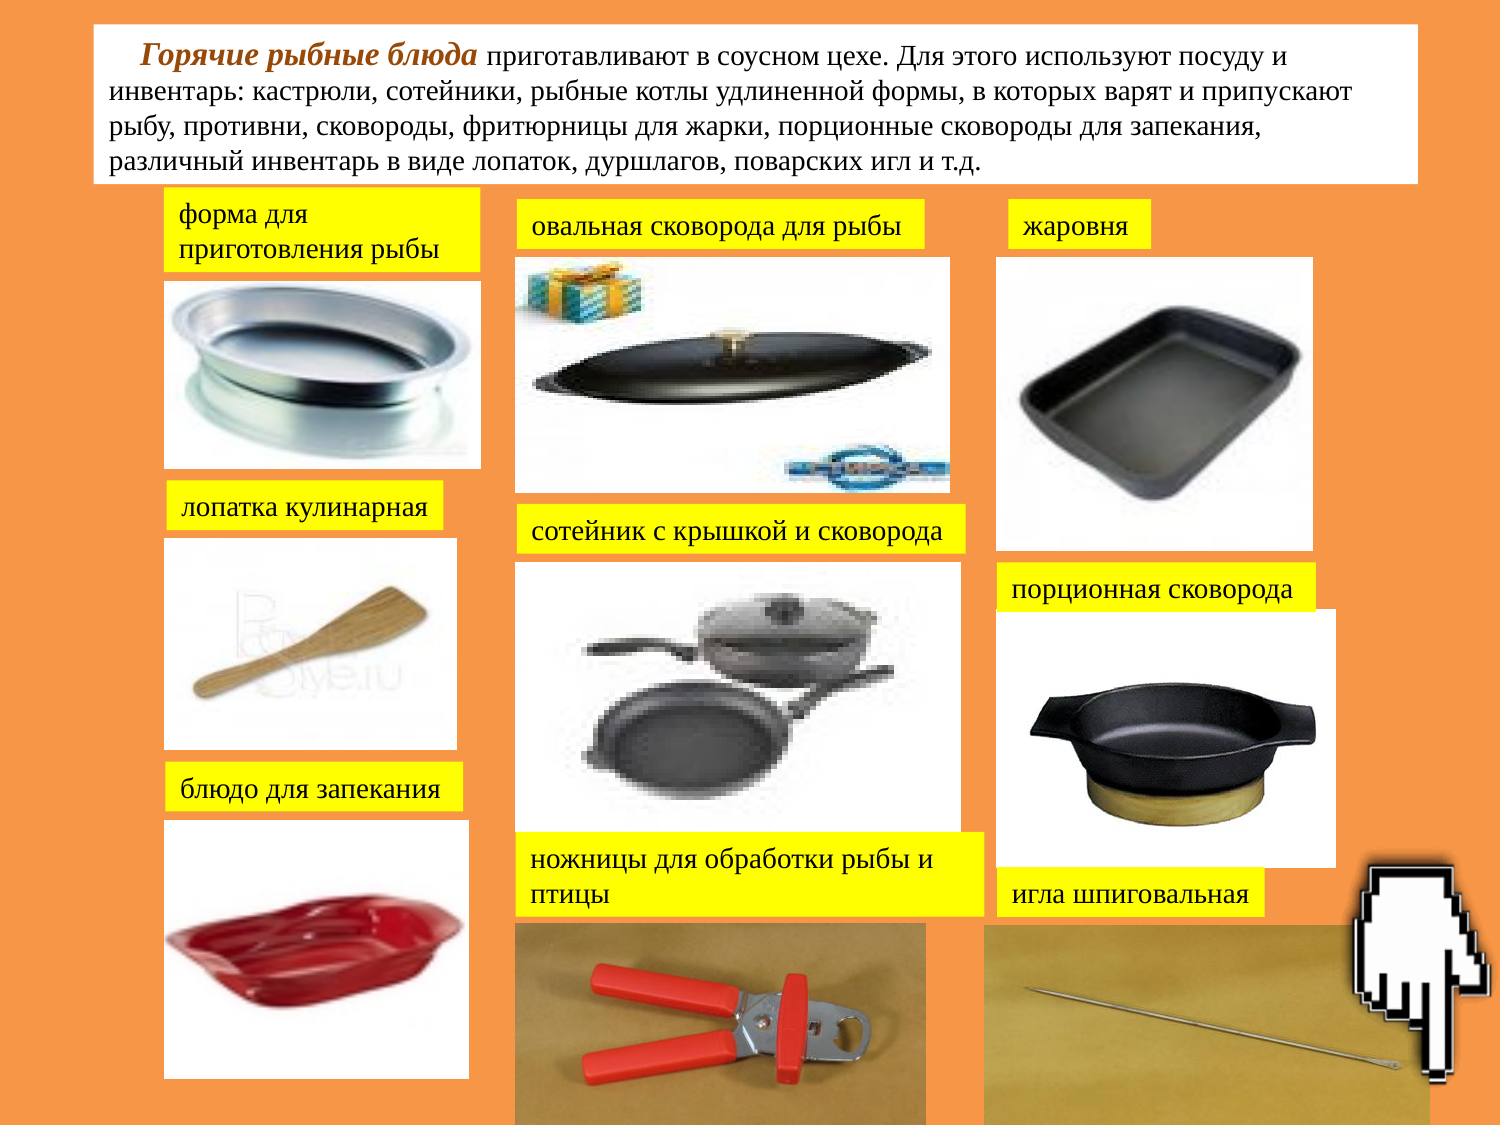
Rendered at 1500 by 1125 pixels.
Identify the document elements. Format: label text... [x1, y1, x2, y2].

picture [163, 538, 458, 751]
text_box сотейник с крышкой и сковорода [516, 503, 966, 554]
text_box жаровня [1008, 199, 1152, 249]
picture [984, 609, 1500, 1125]
text_box порционная сковорода [996, 562, 1316, 608]
picture [163, 280, 481, 469]
picture [515, 923, 926, 1125]
text_box форма для приготовления рыбы [163, 187, 481, 273]
text_box Горячие рыбные блюда приготавливают в соусном цехе. Для этого используют посуду и инвентарь: кастрюли, сотейники, рыбные котлы удлиненной формы, в которых варят и припускают рыбу, противни, сковороды, фритюрницы для жарки, порционные сковороды для запекания, различный инвентарь в виде лопаток, дуршлагов, поварских игл и т.д. [93, 24, 1418, 185]
text_box овальная сковорода для рыбы [516, 199, 925, 249]
text_box ножницы для обработки рыбы и птицы [515, 831, 985, 917]
text_box лопатка кулинарная [166, 480, 444, 531]
text_box игла шпиговальная [997, 876, 1265, 917]
picture [515, 257, 950, 493]
picture [995, 257, 1313, 552]
picture [515, 562, 962, 833]
text_box блюдо для запекания [165, 761, 464, 812]
picture [163, 820, 469, 1079]
